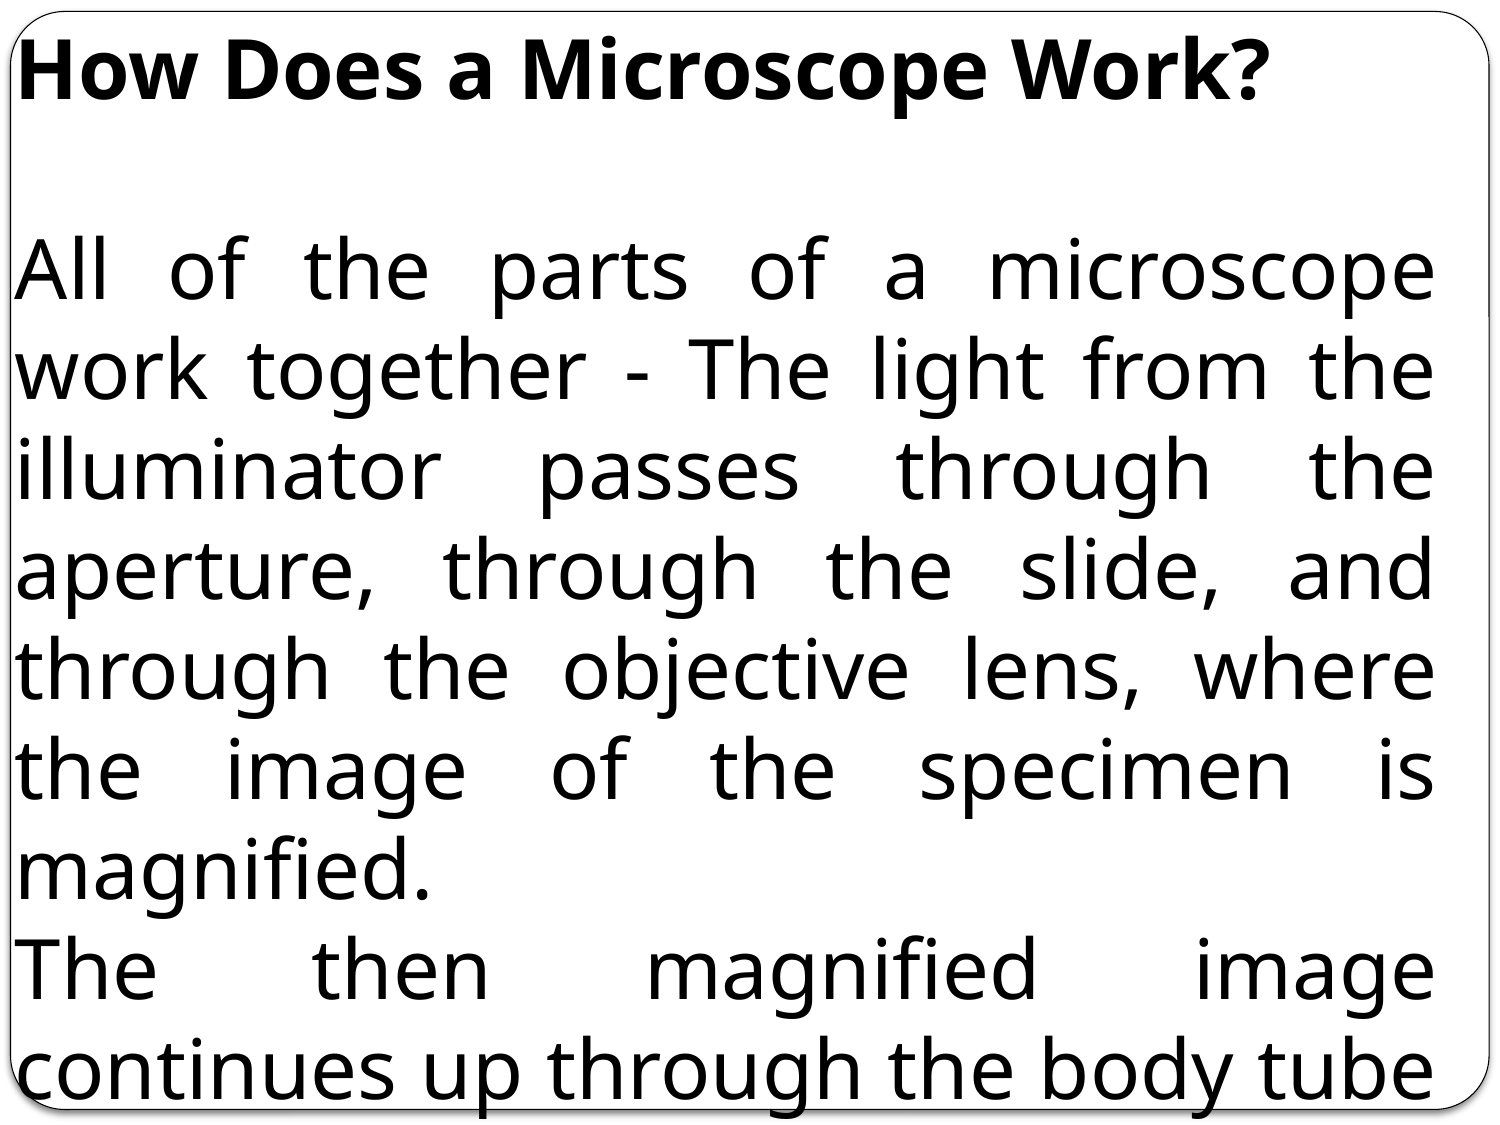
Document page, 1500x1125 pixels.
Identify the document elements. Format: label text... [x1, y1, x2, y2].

text_box How Does a Microscope Work? All of the parts of a microscope work together - The light from the illuminator passes through the aperture, through the slide, and through the objective lens, where the image of the specimen is magnified. The then magnified image continues up through the body tube of the microscope to the eyepiece, which further magnifies the image the viewer then sees. [0, 9, 1453, 1125]
